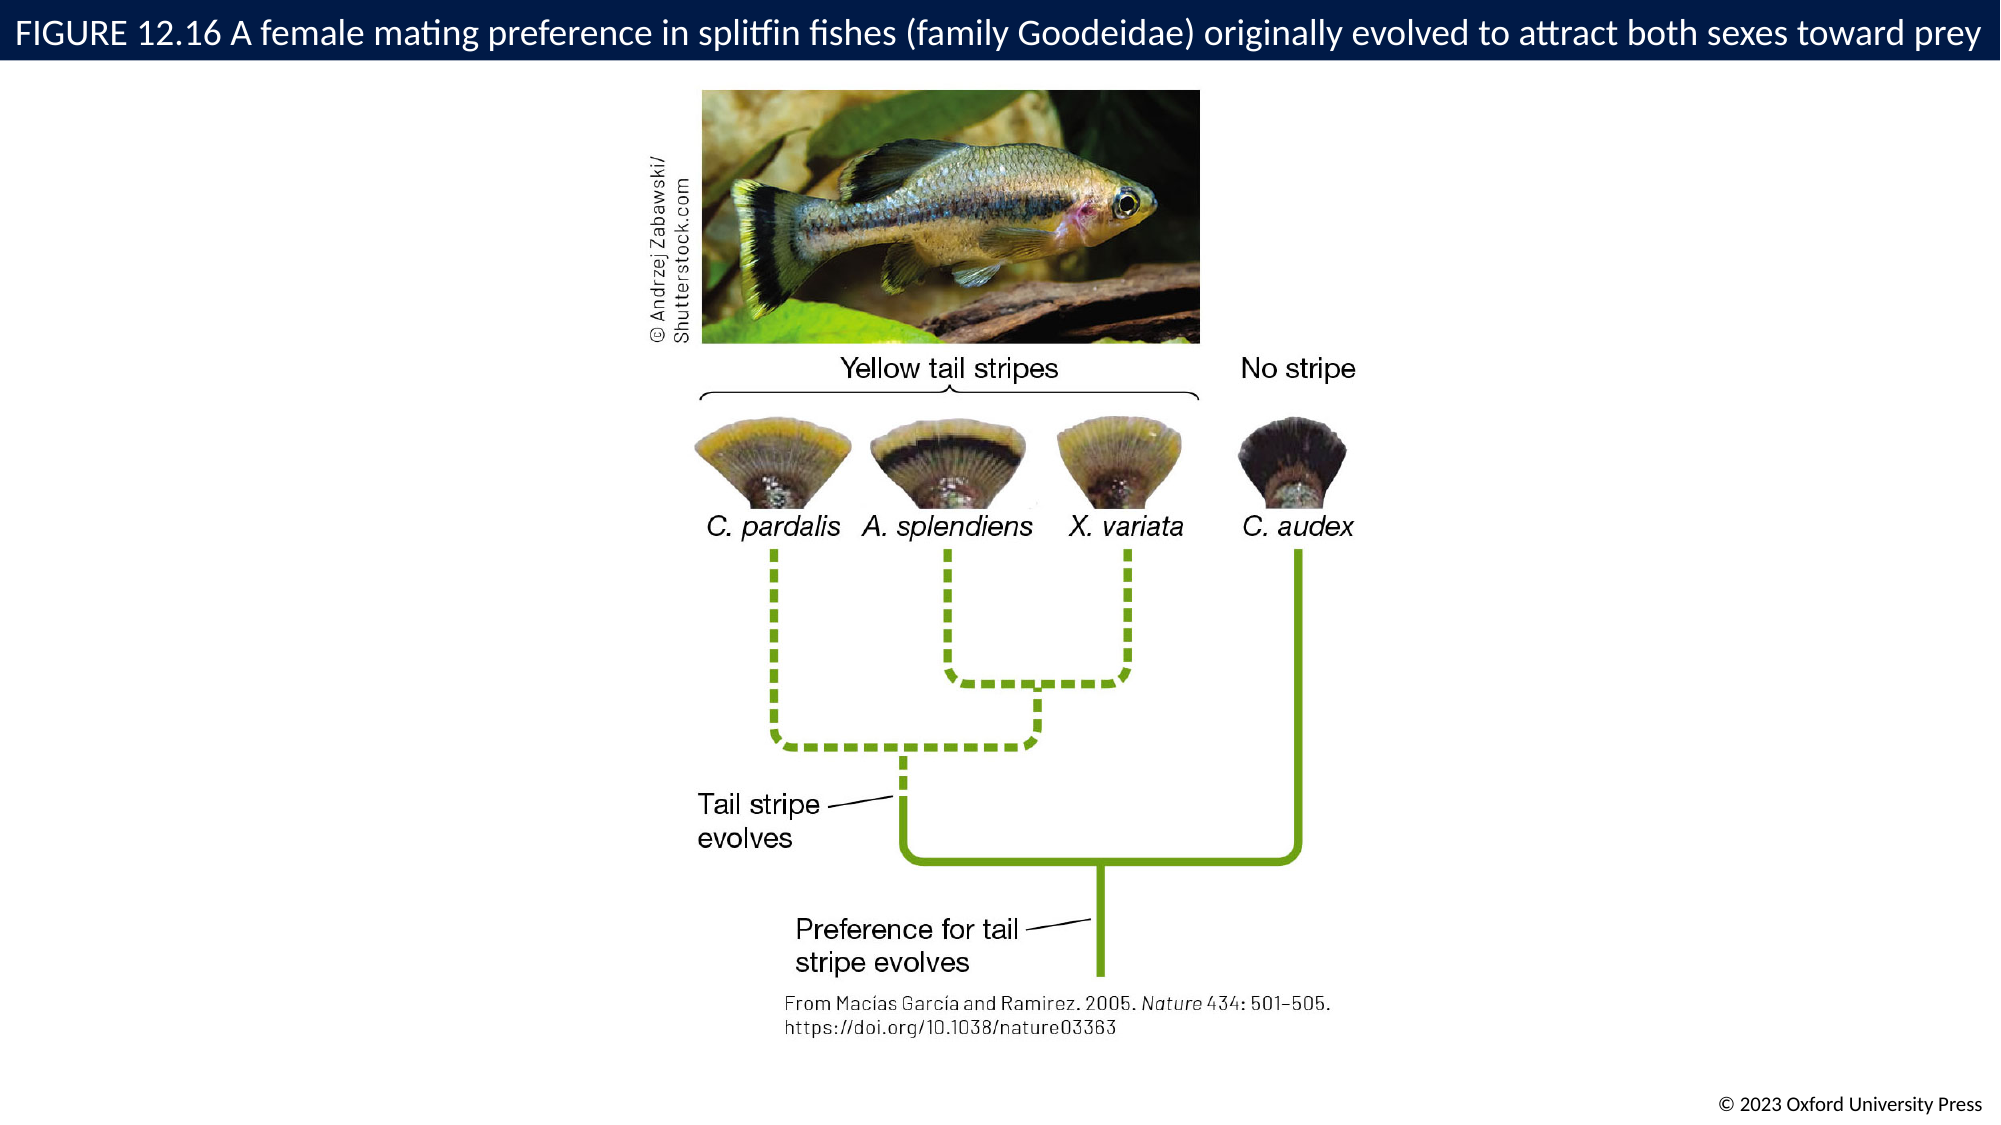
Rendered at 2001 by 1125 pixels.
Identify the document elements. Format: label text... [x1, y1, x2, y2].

picture [641, 82, 1359, 1043]
title FIGURE 12.16 A female mating preference in splitfin fishes (family Goodeidae) originally evolved to attract both sexes toward prey [0, 0, 2000, 61]
